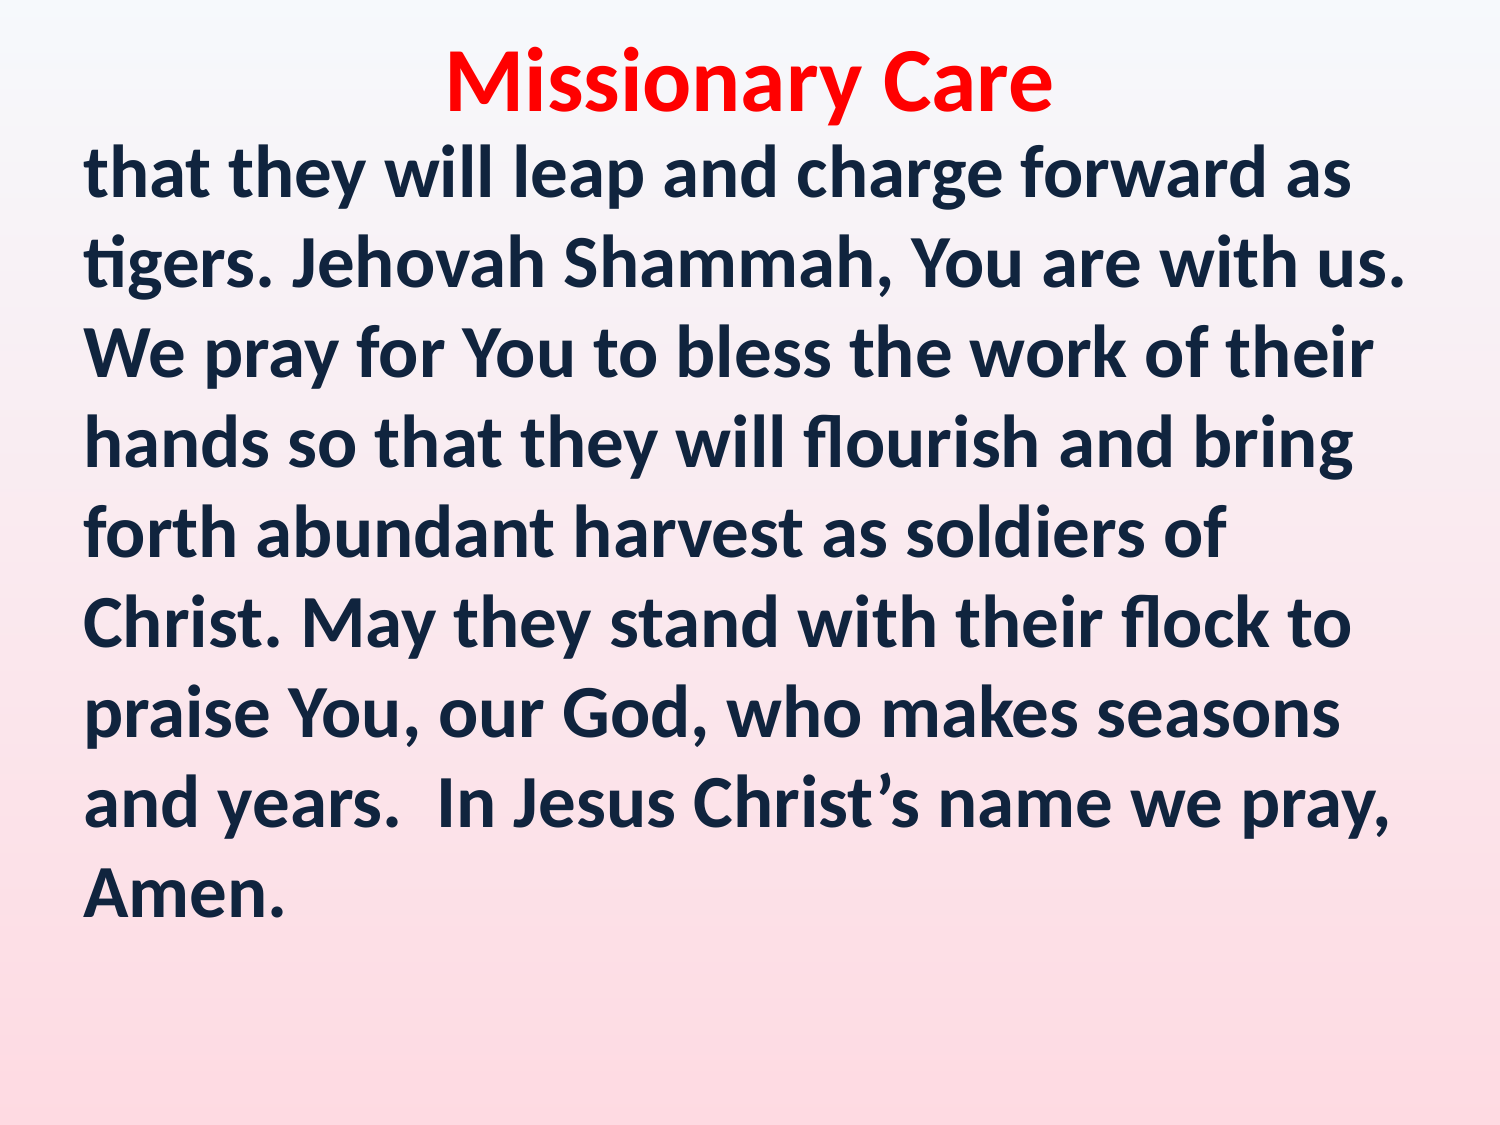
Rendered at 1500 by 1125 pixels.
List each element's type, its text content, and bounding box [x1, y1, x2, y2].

text_box Missionary Care [0, 34, 1500, 116]
list that they will leap and charge forward as tigers. Jehovah Shammah, You are with us. We pray for You to bless the work of their hands so that they will flourish and bring forth abundant harvest as soldiers of Christ. May they stand with their flock to praise You, our God, who makes seasons and years. In Jesus Christ’s name we pray, Amen. [68, 116, 1455, 1066]
